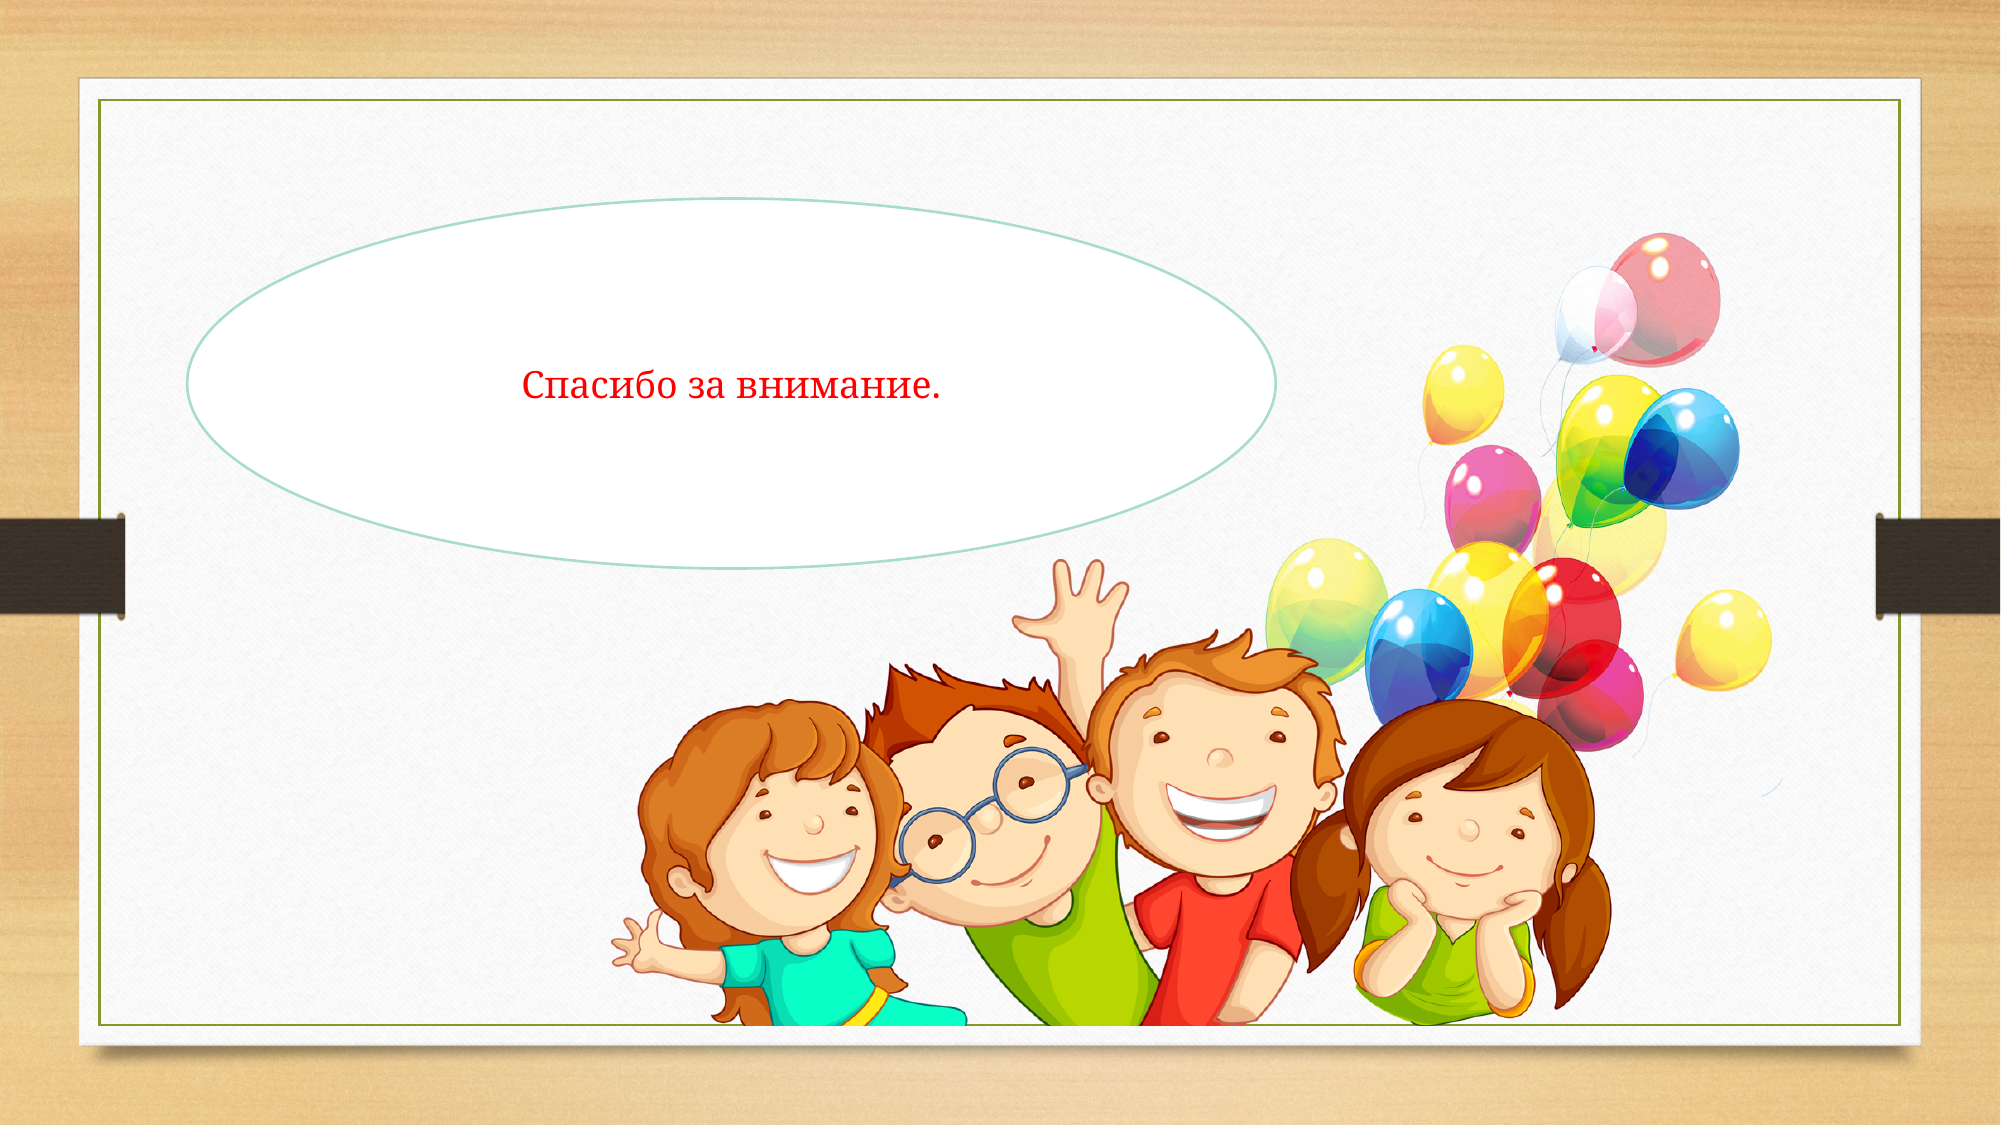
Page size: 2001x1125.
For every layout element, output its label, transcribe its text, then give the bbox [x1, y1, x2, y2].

picture [0, 0, 2001, 1125]
text_box Спасибо за внимание. [185, 197, 1050, 563]
